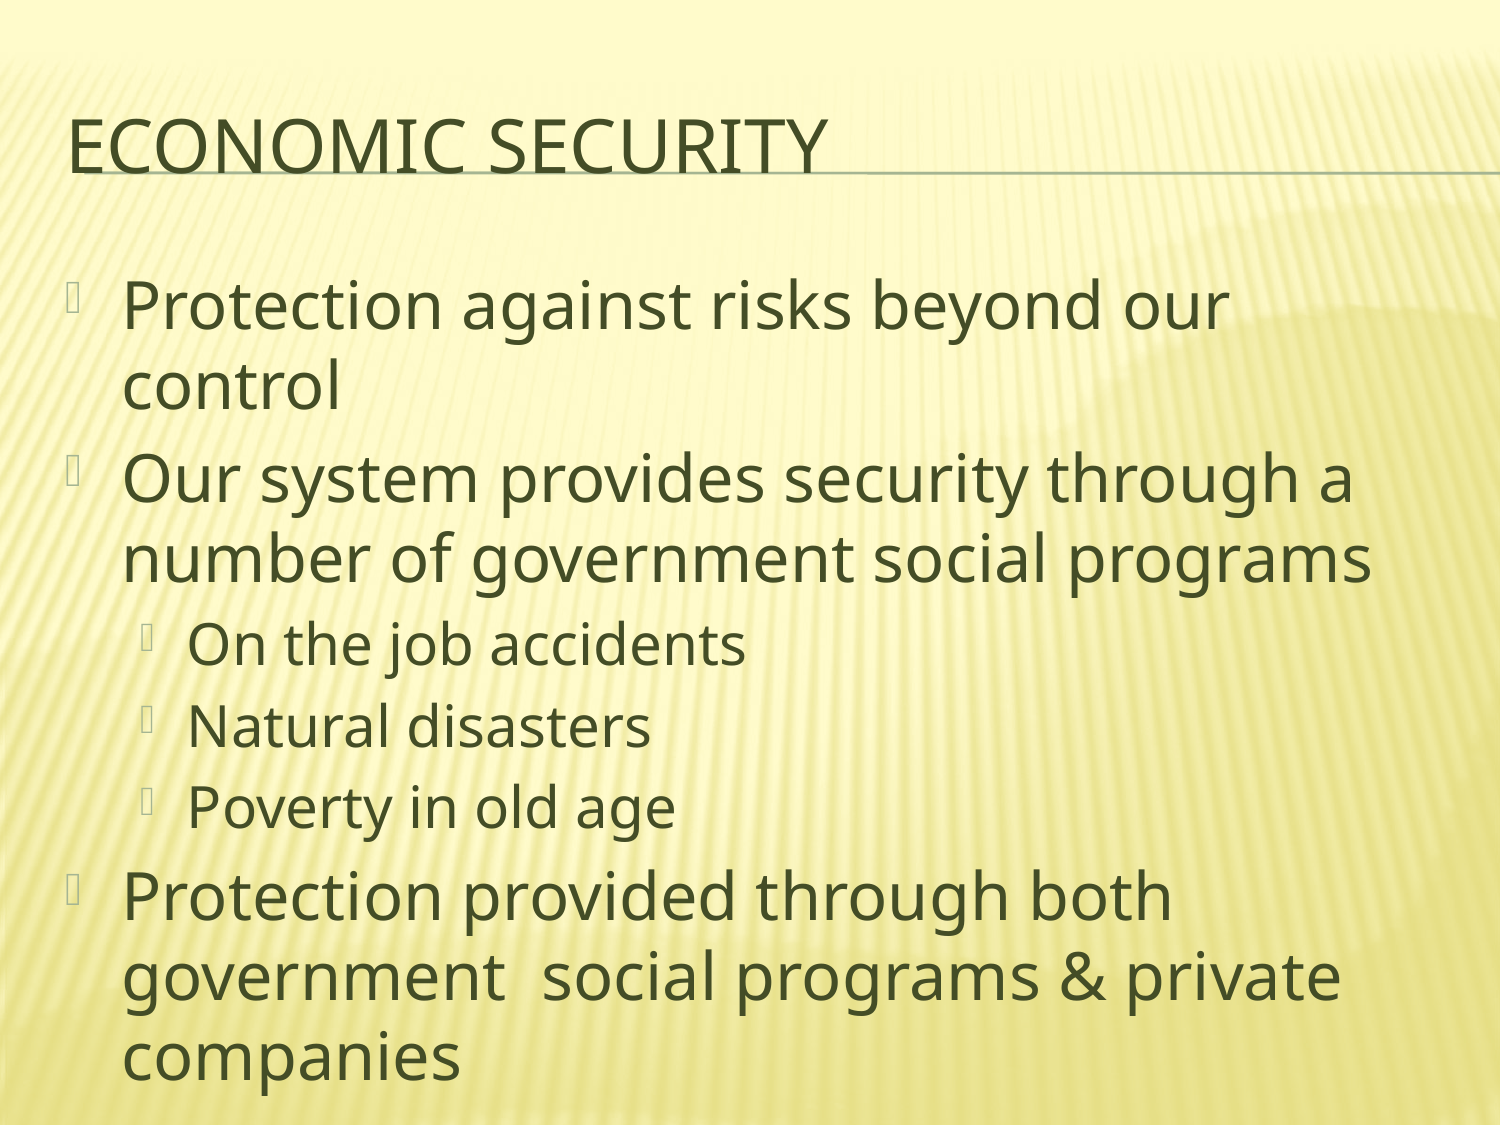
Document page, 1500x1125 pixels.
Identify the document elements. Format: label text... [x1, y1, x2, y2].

title Economic Security [50, 75, 1475, 213]
list Protection against risks beyond our control Our system provides security through a number of government social programs On the job accidents Natural disasters Poverty in old age Protection provided through both government social programs & private companies [50, 254, 1475, 998]
